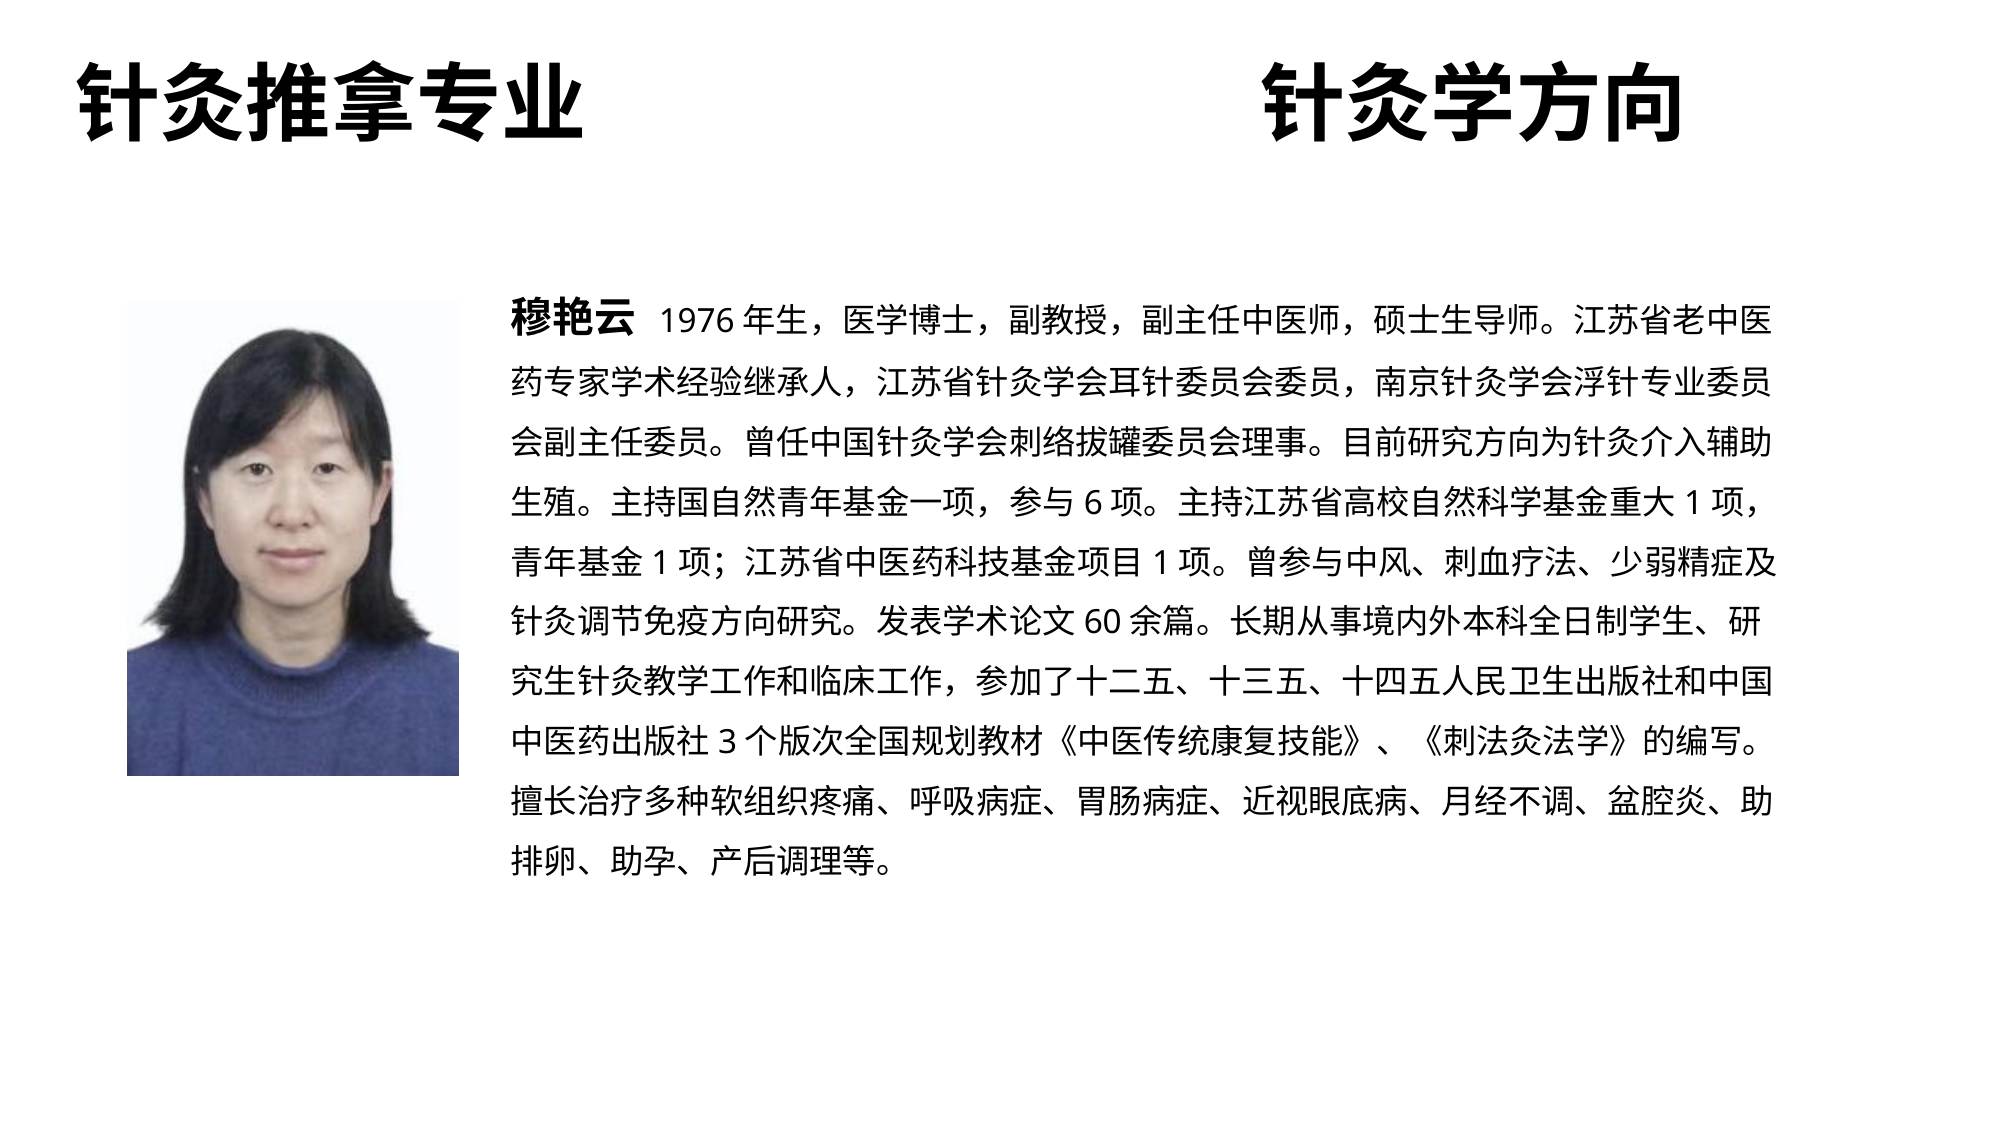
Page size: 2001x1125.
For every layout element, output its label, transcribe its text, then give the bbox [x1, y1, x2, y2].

text_box 穆艳云 1976年生，医学博士，副教授，副主任中医师，硕士生导师。江苏省老中医药专家学术经验继承人，江苏省针灸学会耳针委员会委员，南京针灸学会浮针专业委员会副主任委员。曾任中国针灸学会刺络拔罐委员会理事。目前研究方向为针灸介入辅助生殖。主持国自然青年基金一项，参与6项。主持江苏省高校自然科学基金重大1项，青年基金1项；江苏省中医药科技基金项目1项。曾参与中风、刺血疗法、少弱精症及针灸调节免疫方向研究。发表学术论文60余篇。长期从事境内外本科全日制学生、研究生针灸教学工作和临床工作，参加了十二五、十三五、十四五人民卫生出版社和中国中医药出版社3个版次全国规划教材《中医传统康复技能》、《刺法灸法学》的编写。擅长治疗多种软组织疼痛、呼吸病症、胃肠病症、近视眼底病、月经不调、盆腔炎、助排卵、助孕、产后调理等。 [495, 258, 1805, 888]
title 针灸推拿专业 针灸学方向 [60, 53, 1905, 161]
picture [127, 300, 459, 776]
